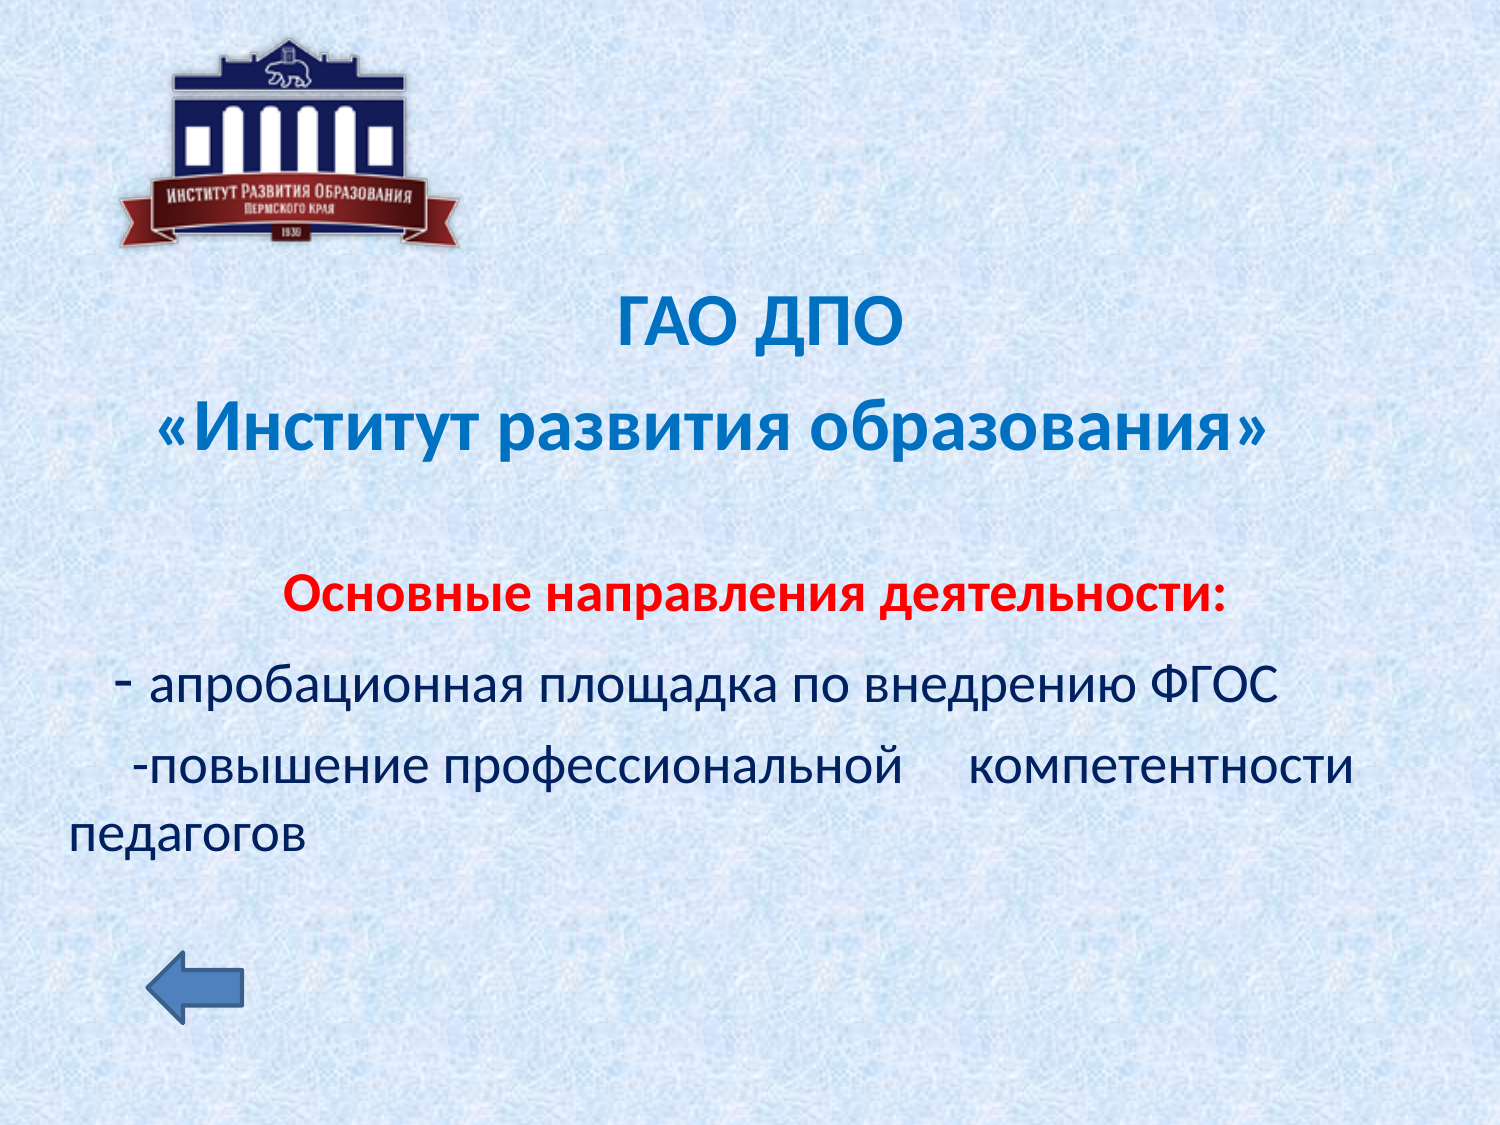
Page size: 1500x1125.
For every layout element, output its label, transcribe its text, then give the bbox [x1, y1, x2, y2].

text_box [145, 950, 245, 1026]
list ГАО ДПО «Институт развития образования» Основные направления деятельности: - апробационная площадка по внедрению ФГОС -повышение профессиональной компетентности педагогов [53, 262, 1471, 1005]
picture [0, 0, 1500, 1125]
